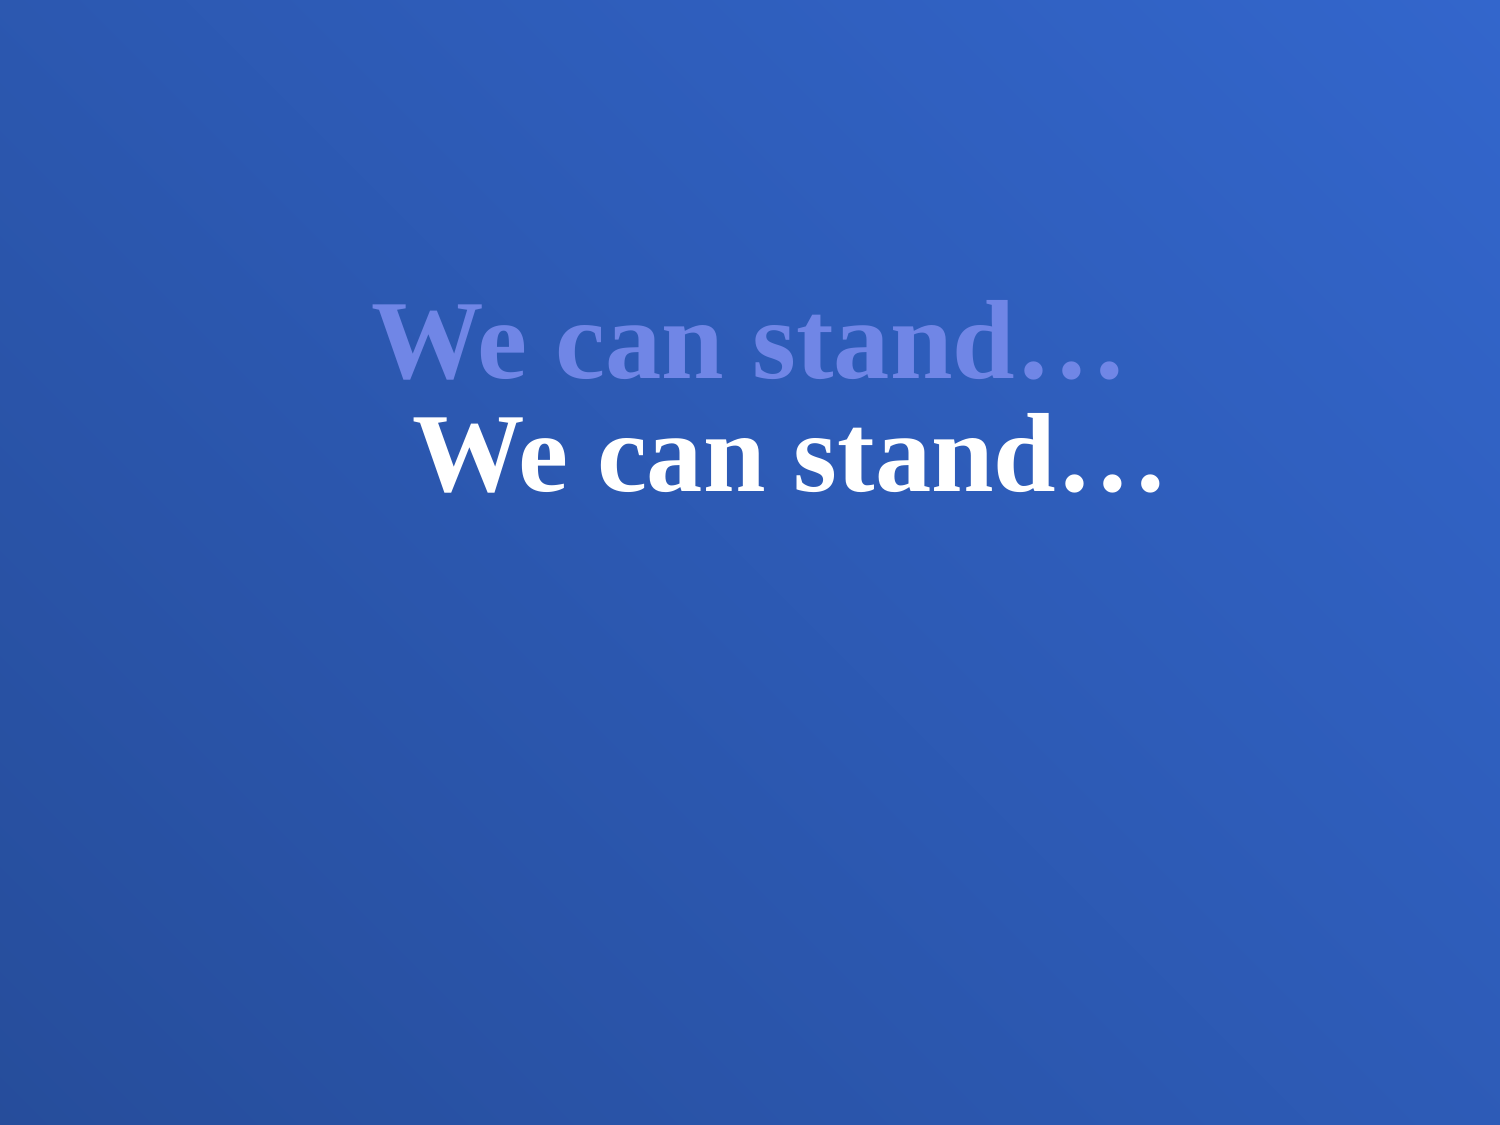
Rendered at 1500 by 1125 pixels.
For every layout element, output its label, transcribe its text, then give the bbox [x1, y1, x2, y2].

text_box We can stand… We can stand… [0, 281, 1500, 521]
